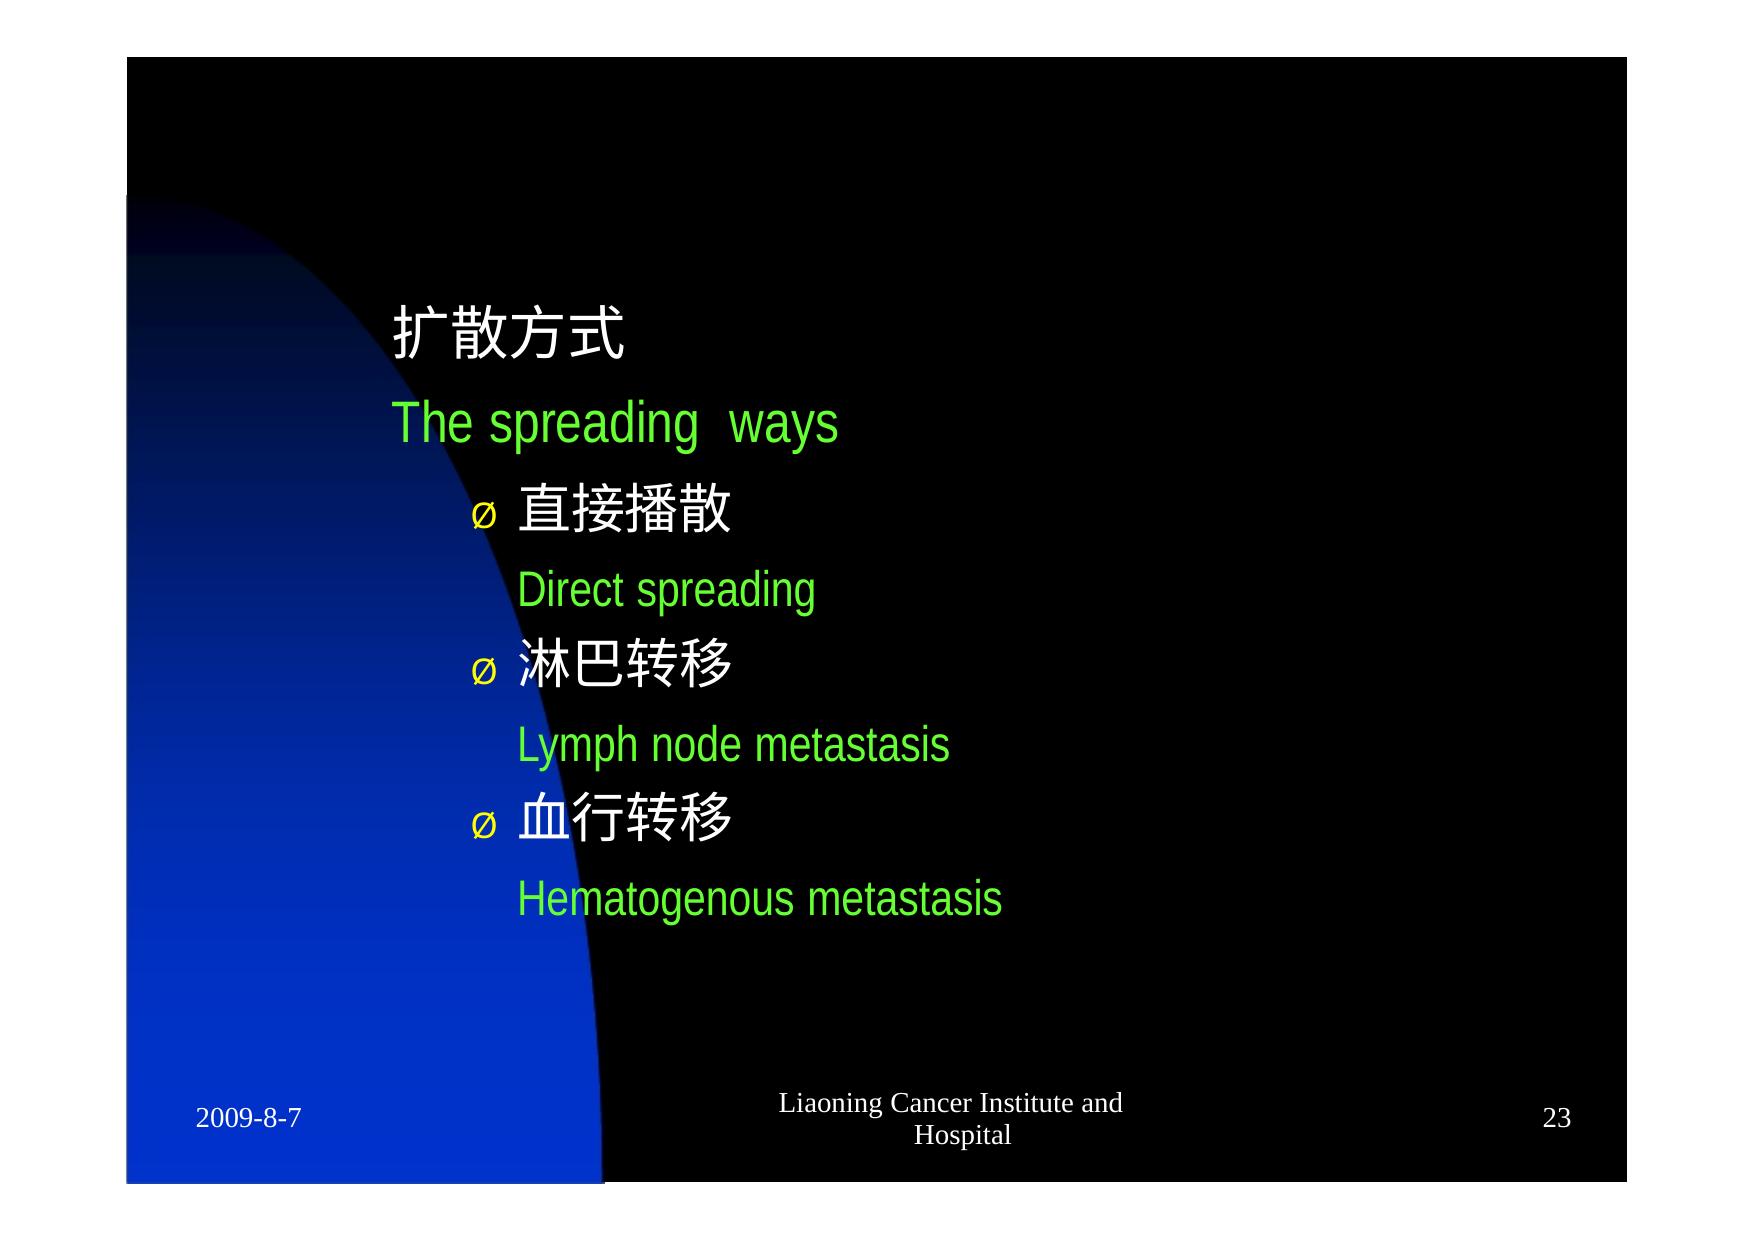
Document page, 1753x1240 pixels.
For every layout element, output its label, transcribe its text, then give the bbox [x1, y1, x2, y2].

picture [124, 195, 605, 1184]
text_box [125, 55, 1629, 1184]
text_box 扩散方式 The spreading ways [609, 308, 840, 462]
text_box Liaoning Cancer Institute and Hospital [778, 1093, 1124, 1160]
text_box 23 [1542, 1108, 1572, 1141]
text_box 直接播散 Direct spreading 淋巴转移 Lymph node metastasis 血行转移 Hematogenous metastasis [609, 487, 1004, 933]
